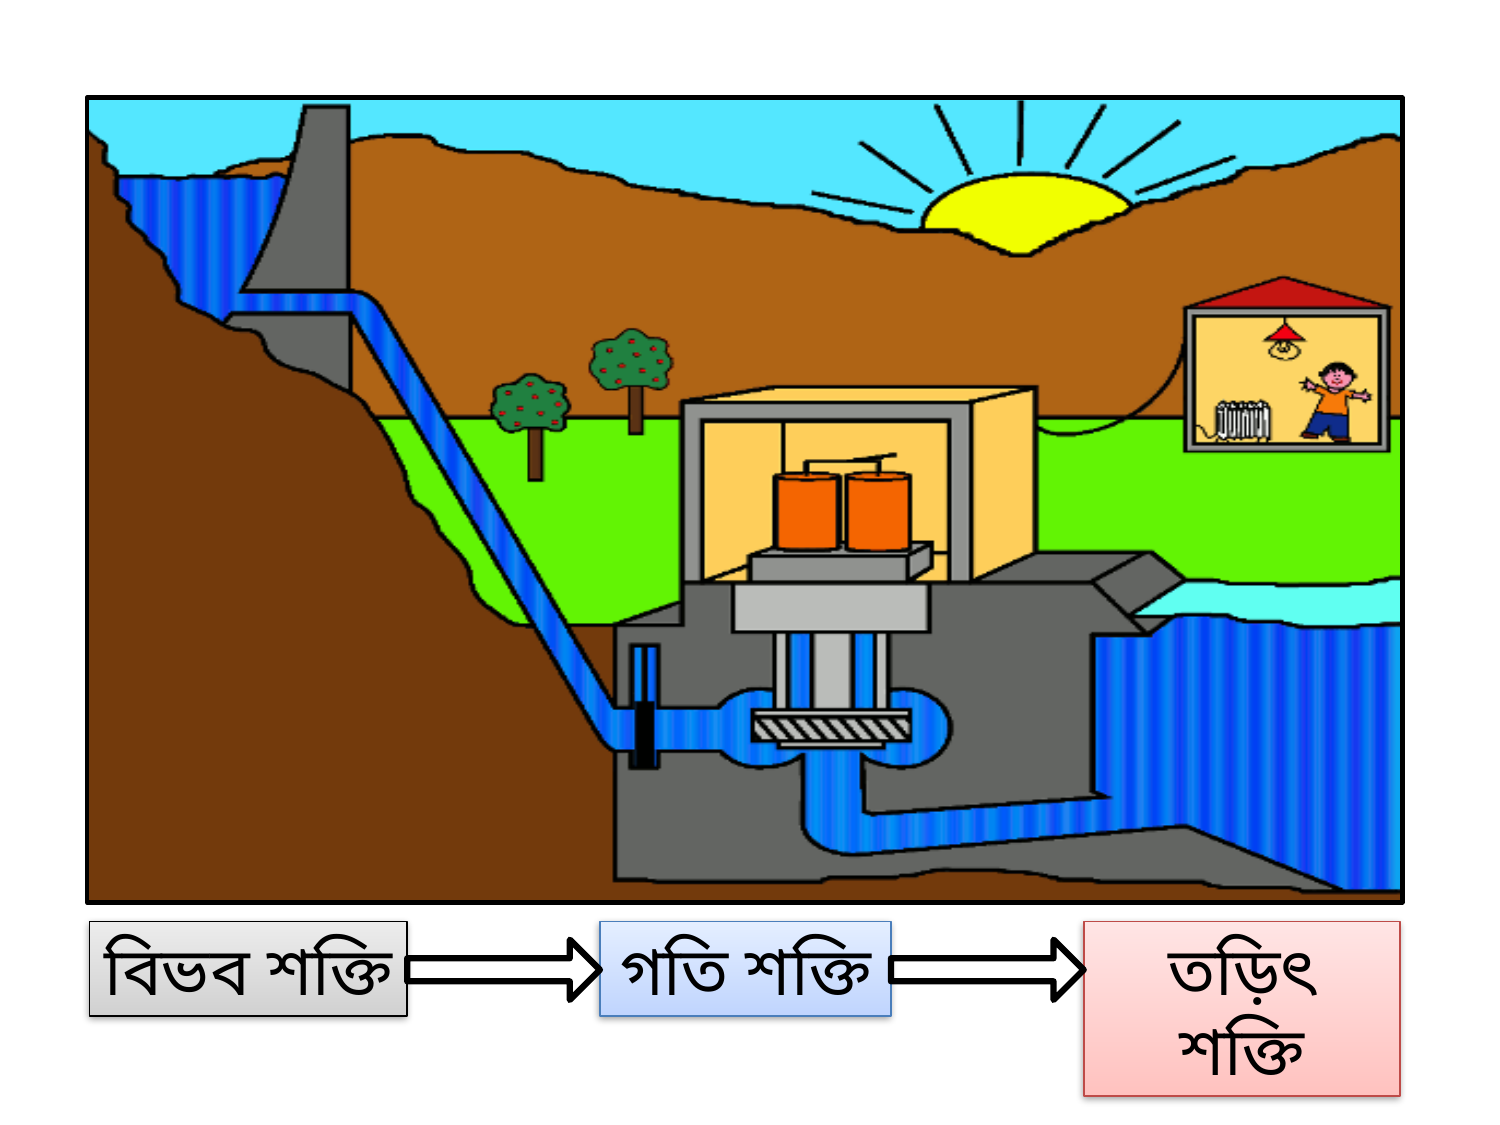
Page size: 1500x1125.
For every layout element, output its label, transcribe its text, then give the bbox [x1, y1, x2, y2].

text_box [405, 937, 603, 1002]
text_box বিভব শক্তি [89, 921, 408, 1017]
picture [89, 99, 1401, 901]
text_box [888, 937, 1086, 1002]
text_box গতি শক্তি [599, 921, 892, 1017]
text_box তড়িৎ শক্তি [1083, 921, 1401, 1097]
